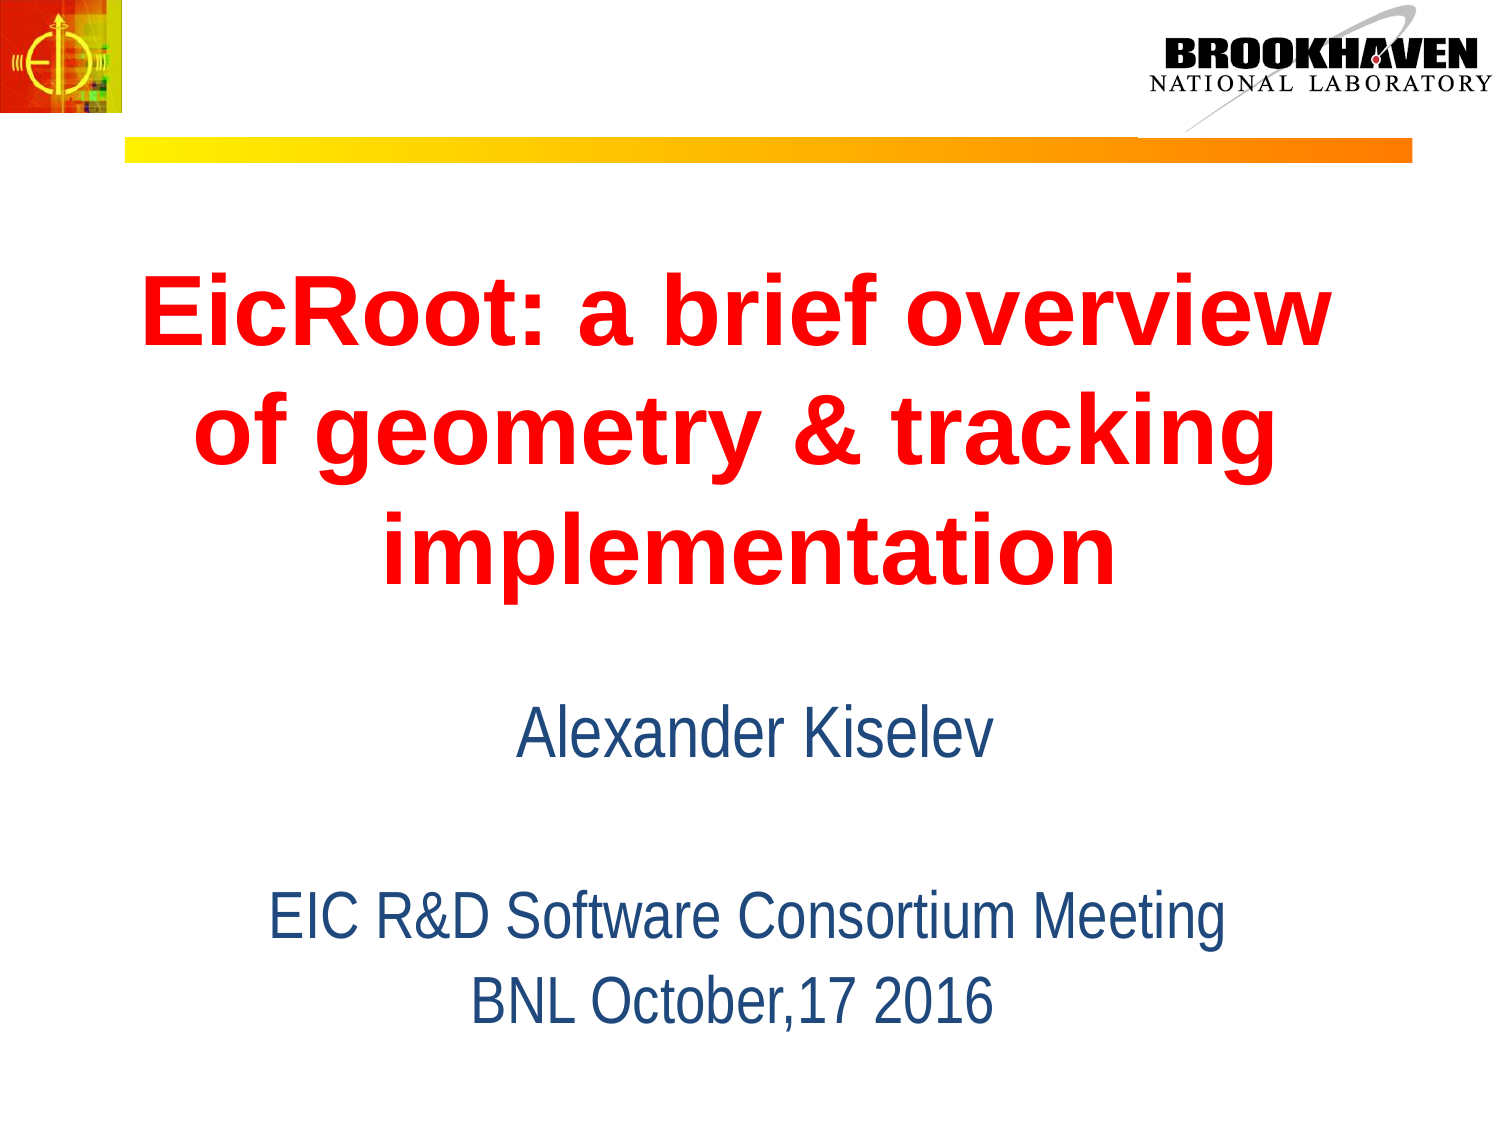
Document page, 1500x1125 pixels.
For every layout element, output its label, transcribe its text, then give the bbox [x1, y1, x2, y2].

picture [0, 0, 122, 113]
text_box [124, 137, 1413, 163]
text_box Alexander Kiselev EIC R&D Software Consortium Meeting BNL October,17 2016 [49, 687, 1463, 1075]
picture [1137, 0, 1498, 138]
text_box EicRoot: a brief overview of geometry & tracking implementation [62, 237, 1438, 613]
